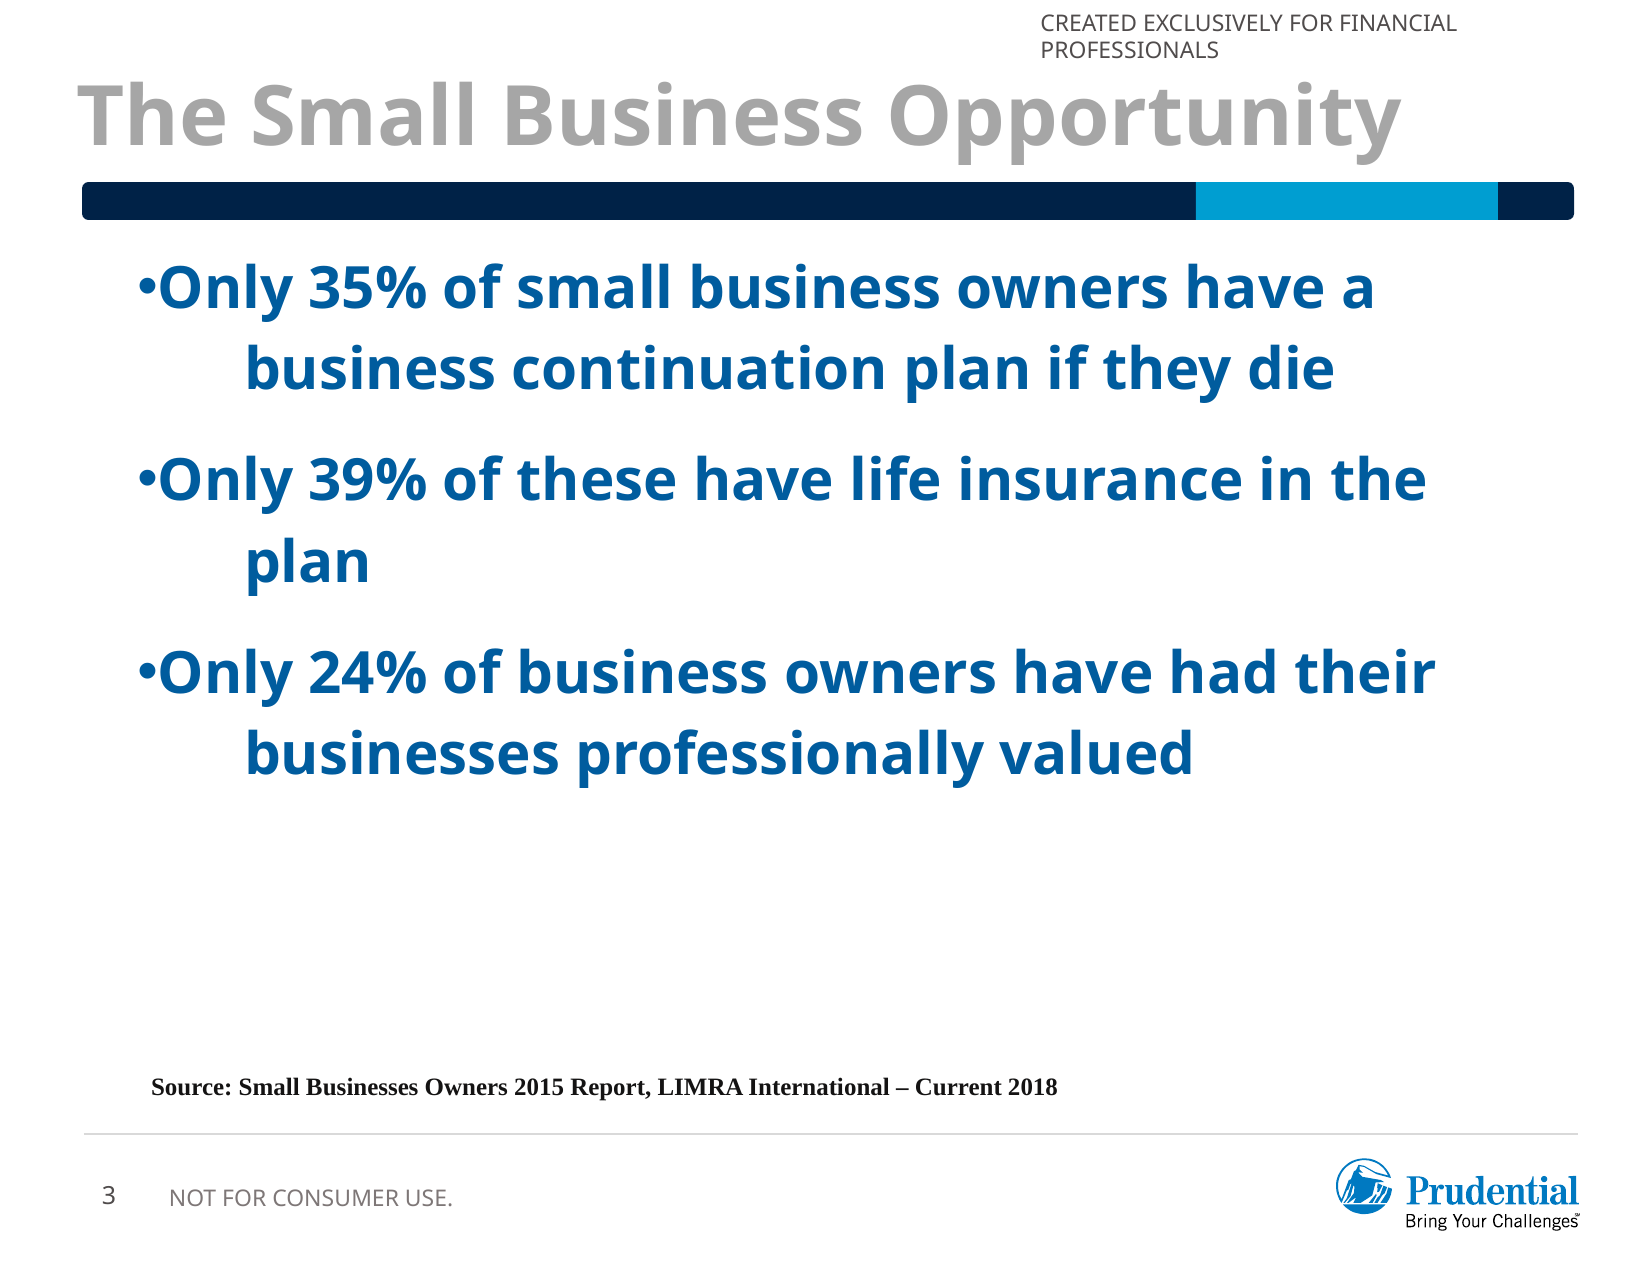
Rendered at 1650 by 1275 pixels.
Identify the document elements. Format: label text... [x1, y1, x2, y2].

slide_number 3 [86, 1156, 153, 1237]
footer Not for Consumer Use. [153, 1156, 829, 1237]
title The Small Business Opportunity [75, 37, 1541, 187]
list Only 35% of small business owners have a business continuation plan if they die Only 39% of these have life insurance in the plan Only 24% of business owners have had their businesses professionally valued [137, 249, 1488, 988]
text_box Source: Small Businesses Owners 2015 Report, LIMRA International – Current 2018 [136, 1063, 1075, 1108]
